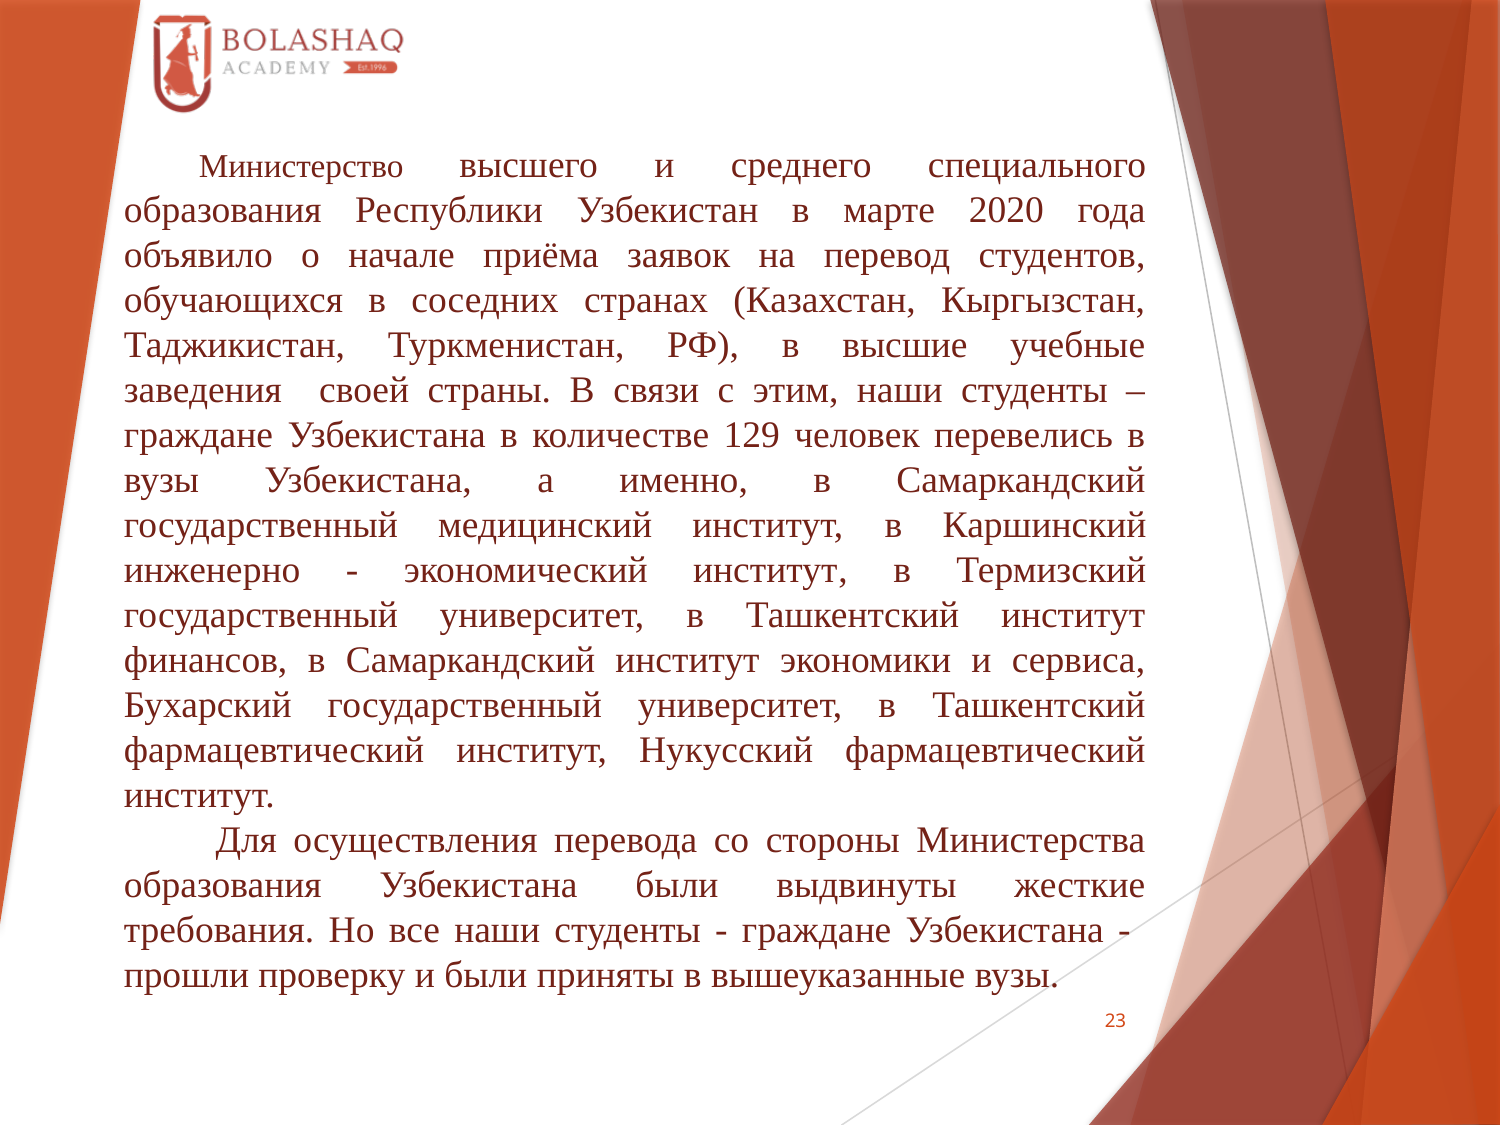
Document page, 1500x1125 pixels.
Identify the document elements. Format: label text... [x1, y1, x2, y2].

picture [141, 0, 416, 128]
slide_number 23 [1057, 1002, 1142, 1051]
text_box Министерство высшего и среднего специального образования Республики Узбекистан в марте 2020 года объявило о начале приёма заявок на перевод студентов, обучающихся в соседних странах (Казахстан, Кыргызстан, Таджикистан, Туркменистан, РФ), в высшие учебные заведения своей страны. В связи с этим, наши студенты – граждане Узбекистана в количестве 129 человек перевелись в вузы Узбекистана, а именно, в Самаркандский государственный медицинский институт, в Каршинский инженерно - экономический институт, в Термизский государственный университет, в Ташкентский институт финансов, в Самаркандский институт экономики и сервиса, Бухарский государственный университет, в Ташкентский фармацевтический институт, Нукусский фармацевтический институт. Для осуществления перевода со стороны Министерства образования Узбекистана были выдвинуты жесткие требования. Но все наши студенты - граждане Узбекистана - прошли проверку и были приняты в вышеуказанные вузы. [109, 132, 1162, 1002]
